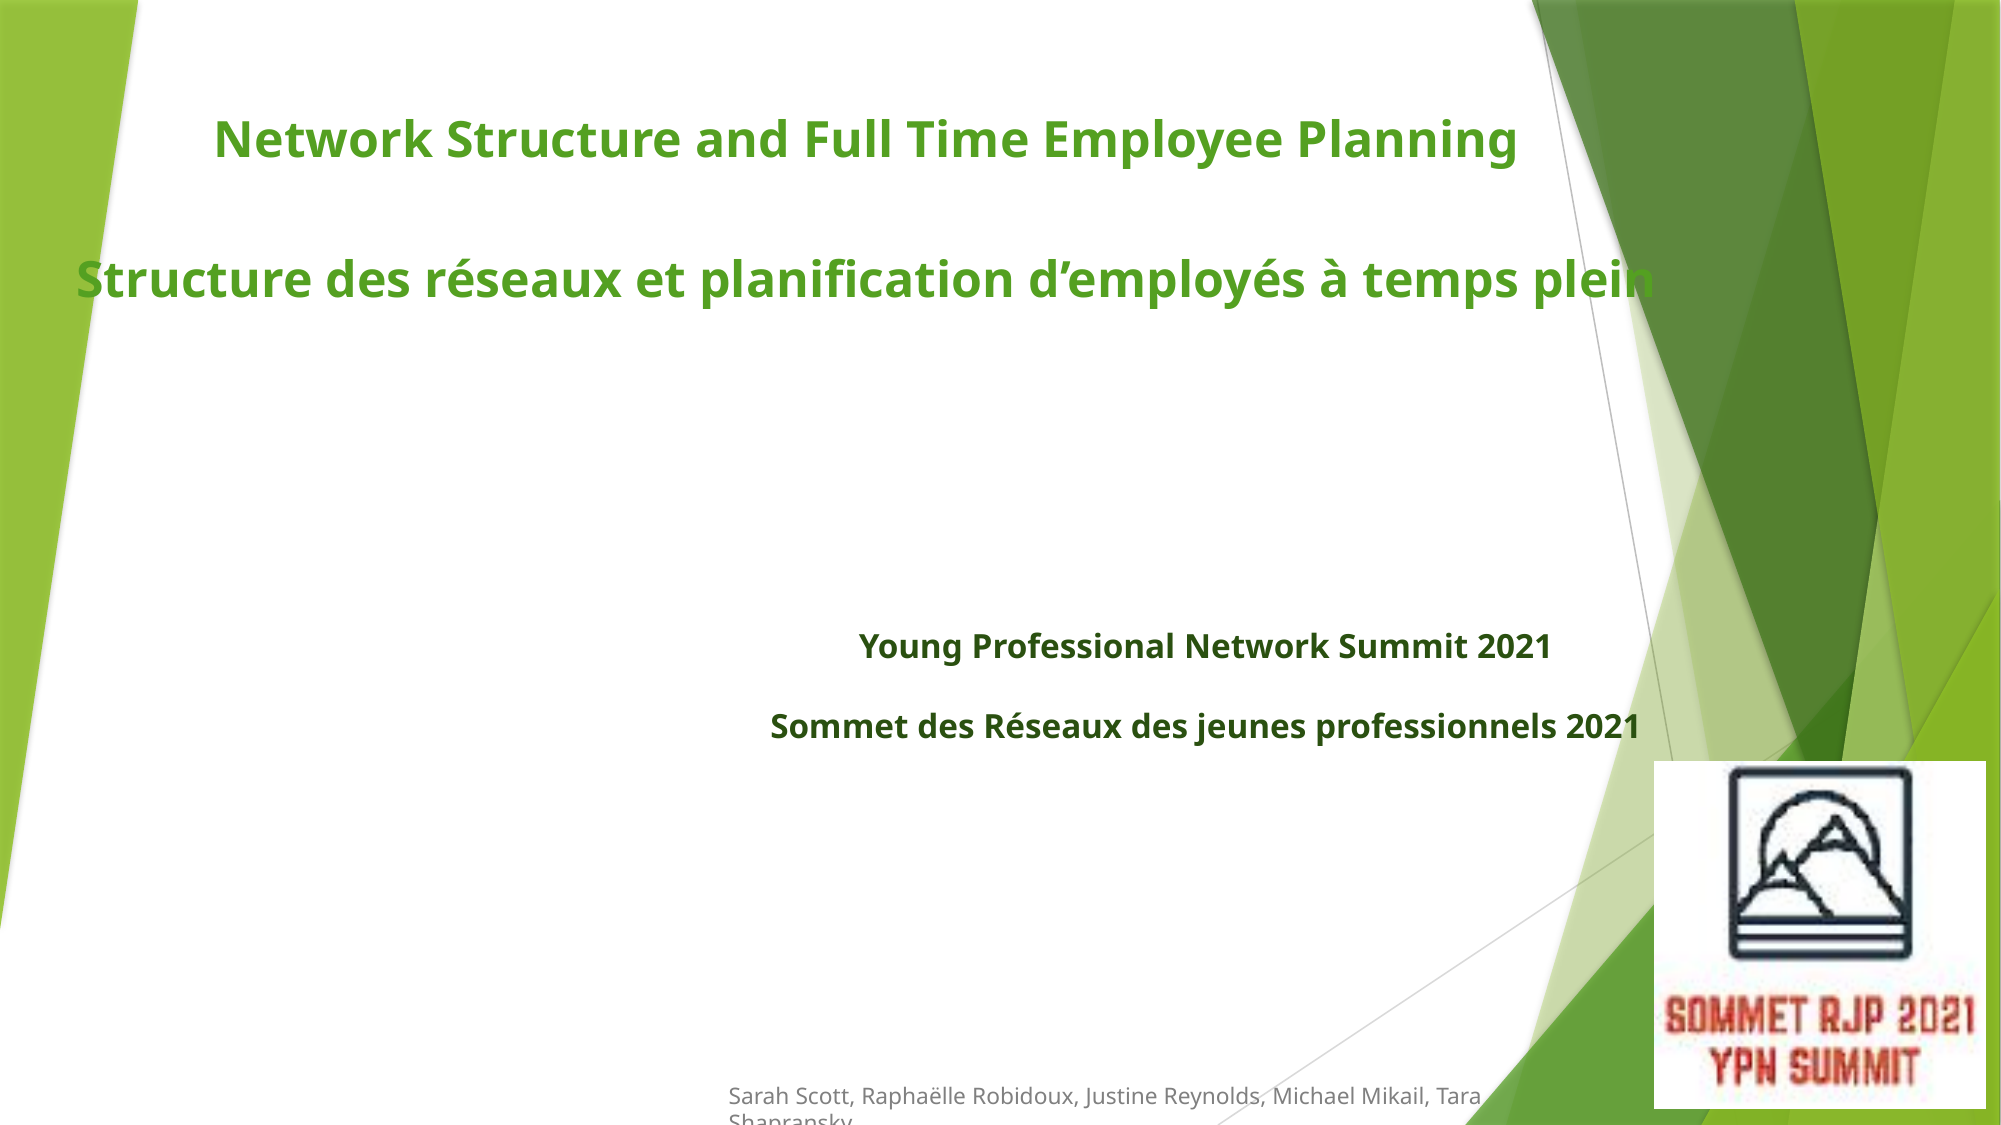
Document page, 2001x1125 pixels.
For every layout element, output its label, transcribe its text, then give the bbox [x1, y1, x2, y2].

picture [1653, 761, 1986, 1110]
title Young Professional Network Summit 2021 Sommet des Réseaux des jeunes professionnels 2021 [628, 601, 1785, 793]
text_box Sarah Scott, Raphaëlle Robidoux, Justine Reynolds, Michael Mikail, Tara Shapransky [713, 1074, 1614, 1125]
subtitle Network Structure and Full Time Employee Planning Structure des réseaux et planification d’employés à temps plein [34, 99, 1700, 439]
